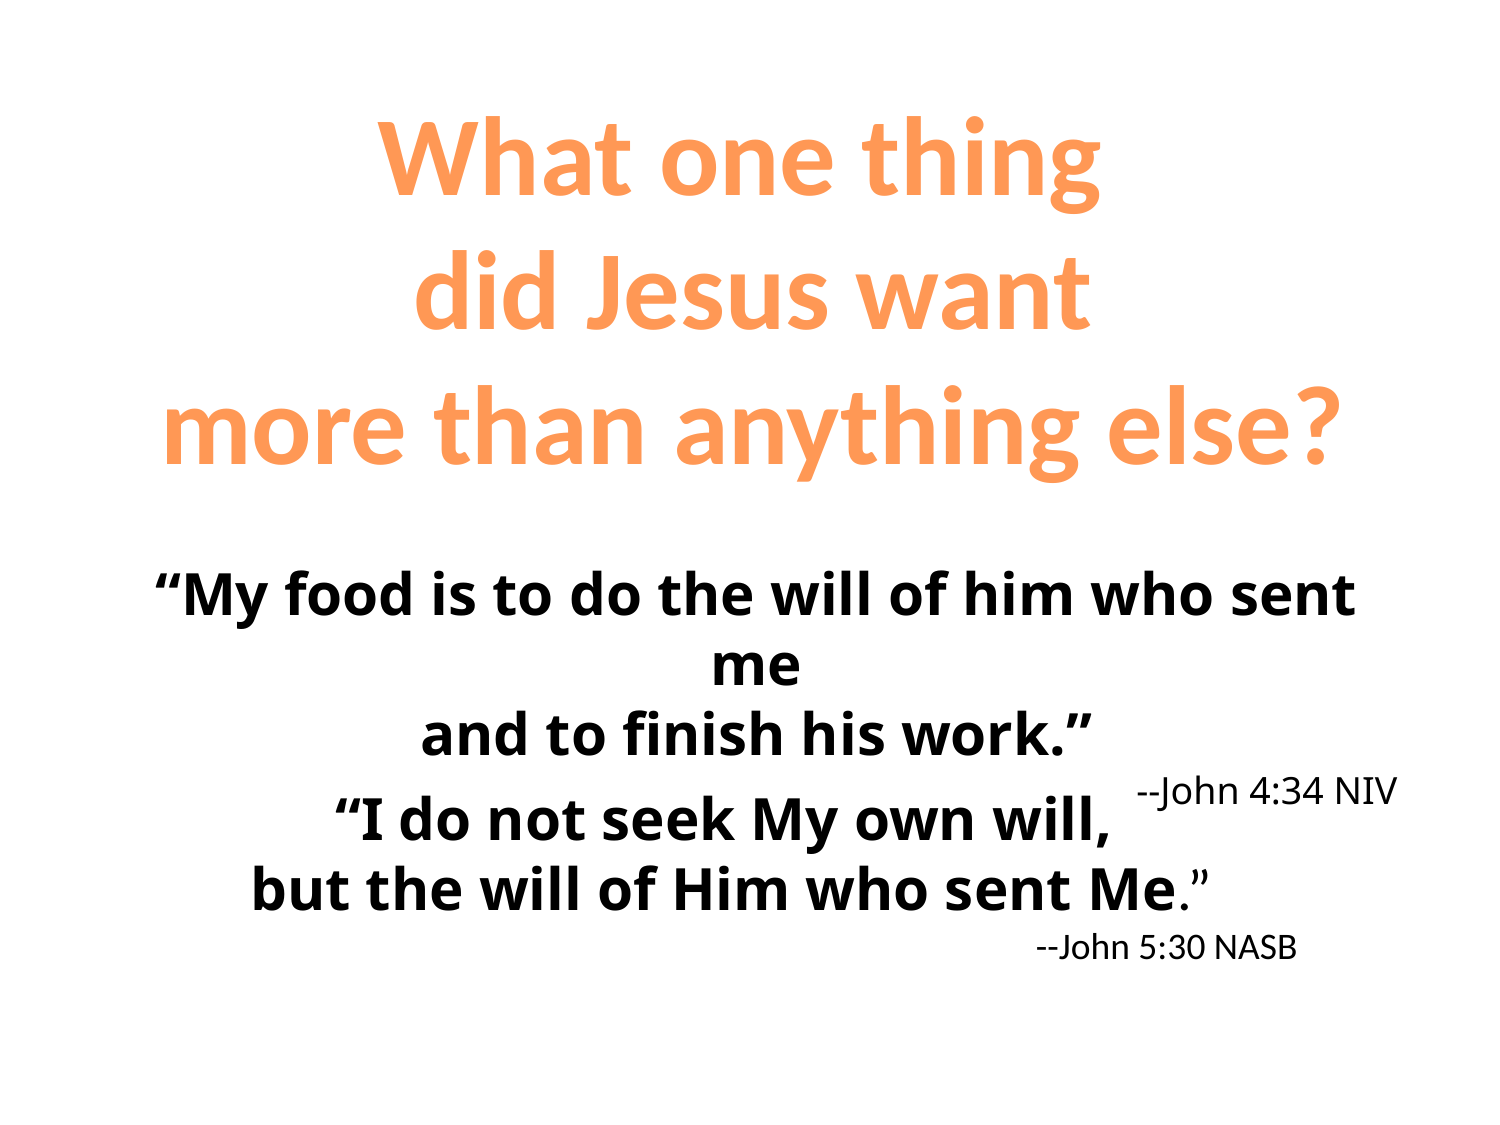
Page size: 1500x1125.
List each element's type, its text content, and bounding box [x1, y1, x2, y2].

text_box What one thing did Jesus want more than anything else? [49, 74, 1457, 495]
text_box “My food is to do the will of him who sent me and to finish his work.” --John 4:34 NIV [99, 549, 1413, 820]
text_box “I do not seek My own will, but the will of Him who sent Me.” --John 5:30 NASB [150, 774, 1313, 975]
